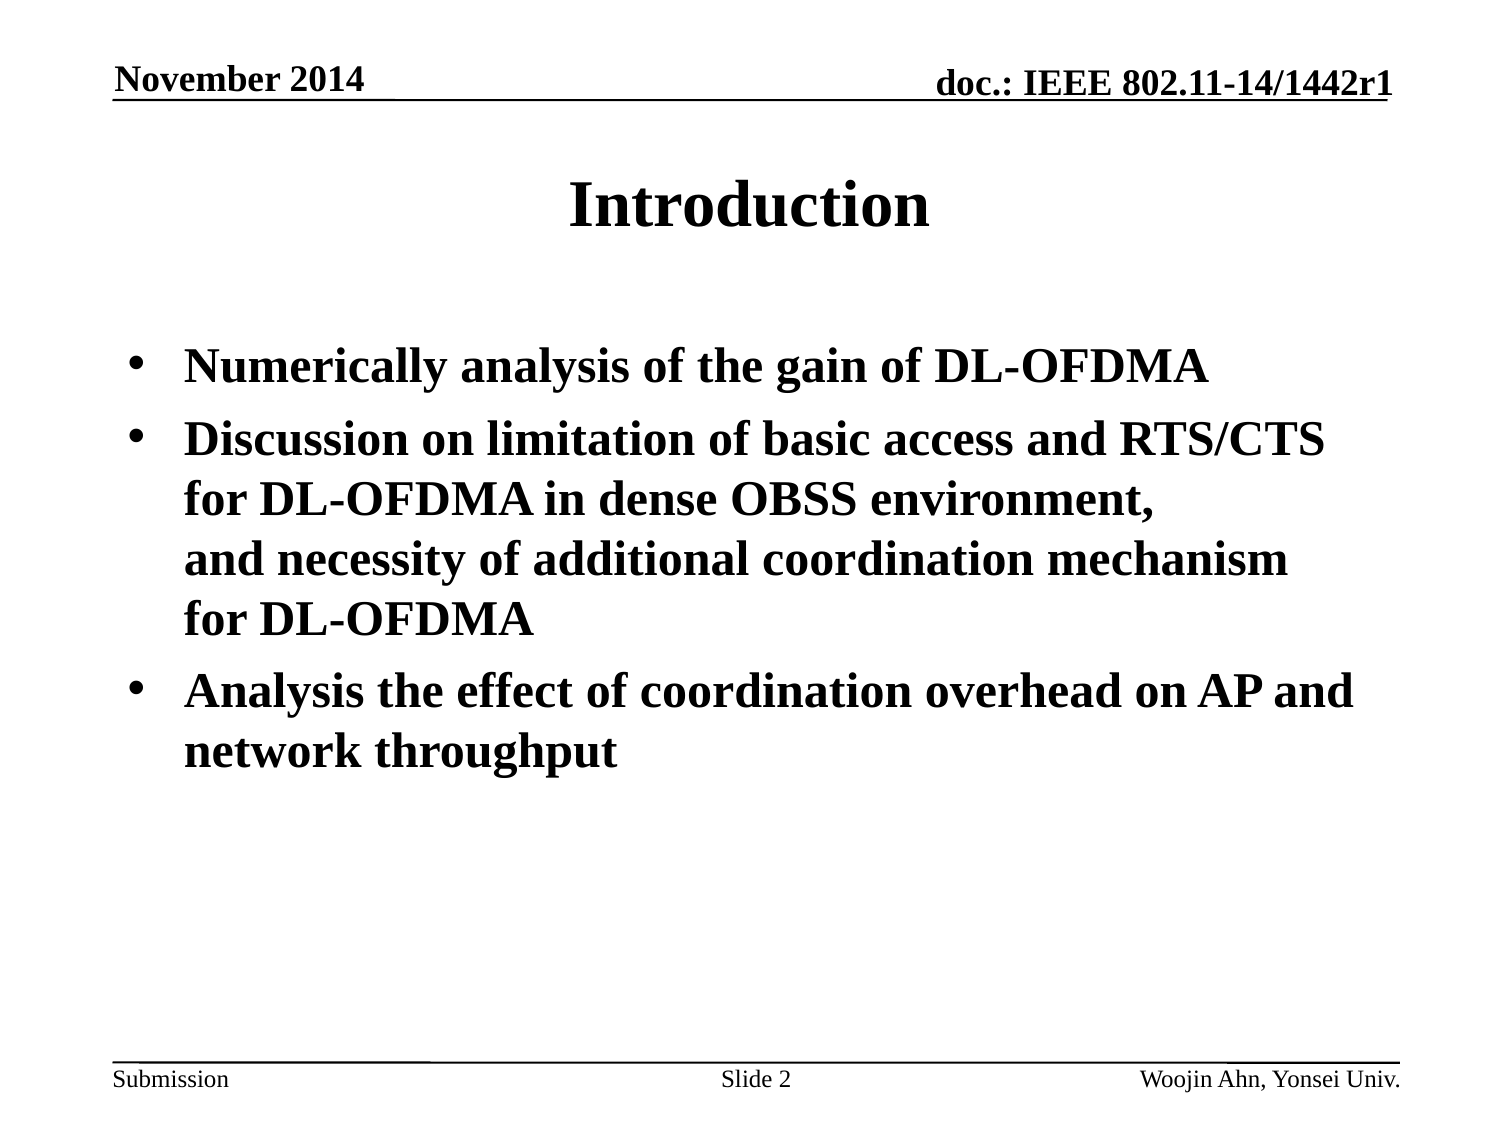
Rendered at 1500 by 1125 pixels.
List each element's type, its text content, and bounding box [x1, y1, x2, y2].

title Introduction [112, 112, 1388, 288]
list Numerically analysis of the gain of DL-OFDMA Discussion on limitation of basic access and RTS/CTS for DL-OFDMA in dense OBSS environment, and necessity of additional coordination mechanism for DL-OFDMA Analysis the effect of coordination overhead on AP and network throughput [112, 324, 1388, 1000]
slide_number Slide 2 [712, 1061, 800, 1123]
footer Woojin Ahn, Yonsei Univ. [878, 1061, 1402, 1093]
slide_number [114, 54, 423, 100]
